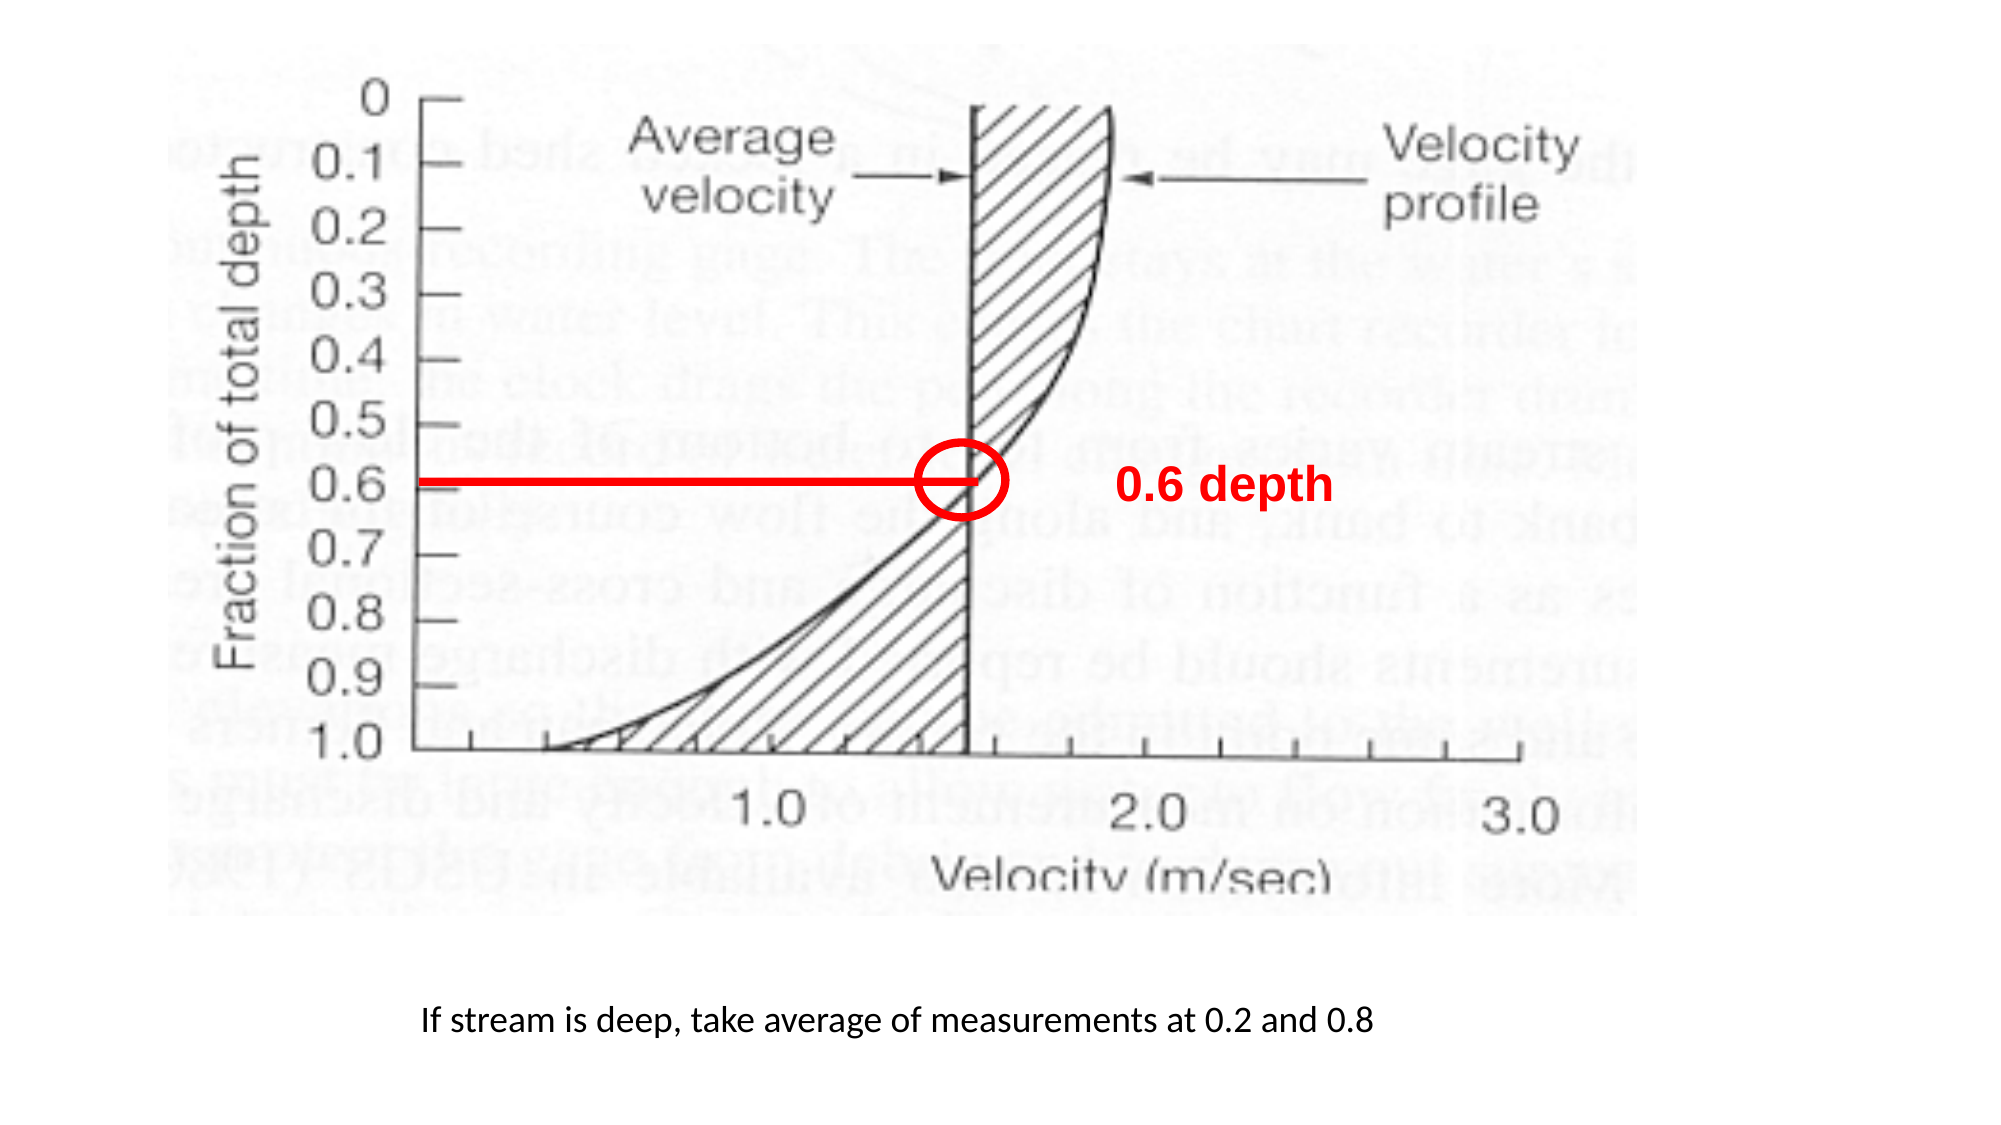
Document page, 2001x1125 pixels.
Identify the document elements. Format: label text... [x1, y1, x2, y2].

text_box If stream is deep, take average of measurements at 0.2 and 0.8 [405, 987, 1399, 1048]
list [168, 44, 1637, 916]
